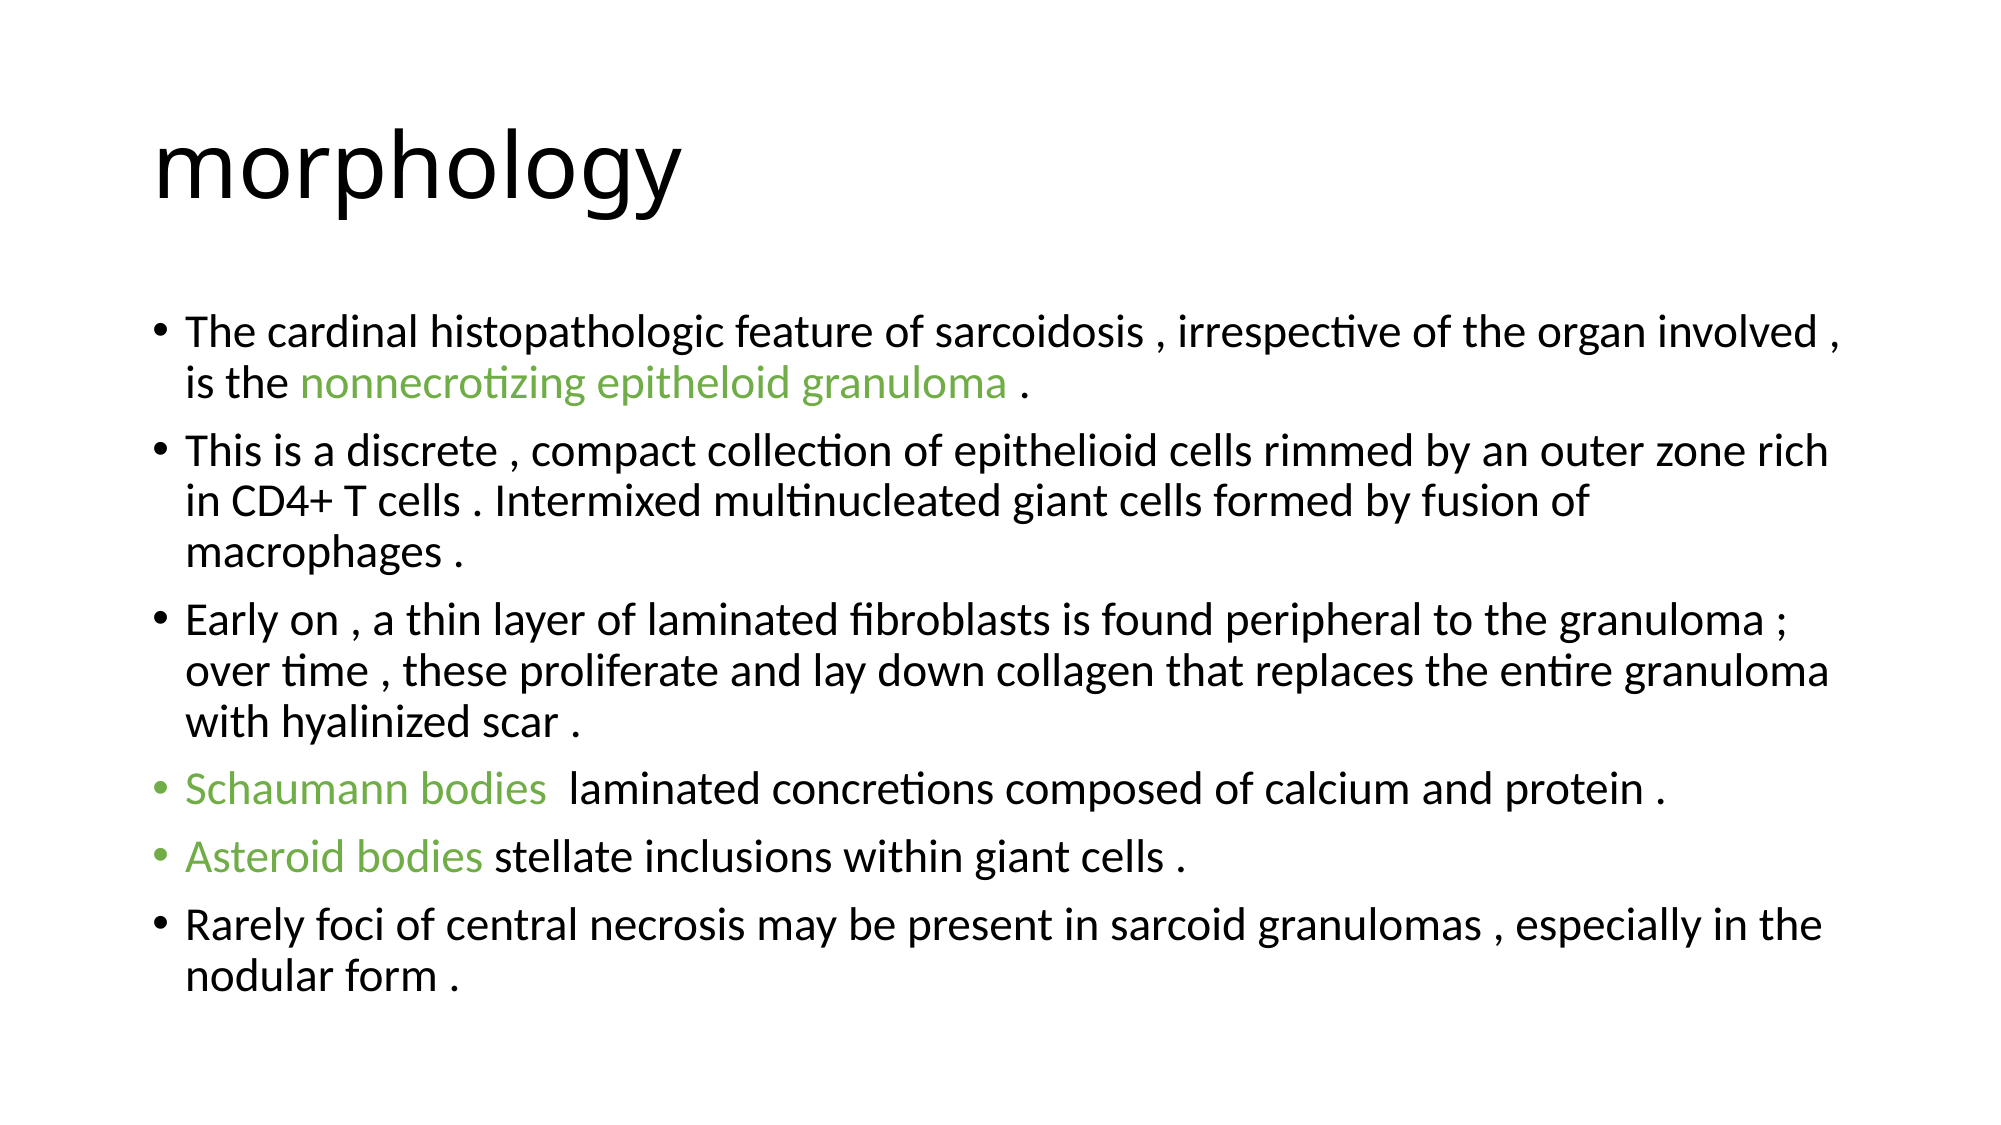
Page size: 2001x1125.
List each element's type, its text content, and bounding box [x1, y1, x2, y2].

list The cardinal histopathologic feature of sarcoidosis , irrespective of the organ involved , is the nonnecrotizing epitheloid granuloma . This is a discrete , compact collection of epithelioid cells rimmed by an outer zone rich in CD4+ T cells . Intermixed multinucleated giant cells formed by fusion of macrophages . Early on , a thin layer of laminated fibroblasts is found peripheral to the granuloma ; over time , these proliferate and lay down collagen that replaces the entire granuloma with hyalinized scar . Schaumann bodies laminated concretions composed of calcium and protein . Asteroid bodies stellate inclusions within giant cells . Rarely foci of central necrosis may be present in sarcoid granulomas , especially in the nodular form . [137, 299, 1863, 1014]
title morphology [137, 59, 1863, 278]
